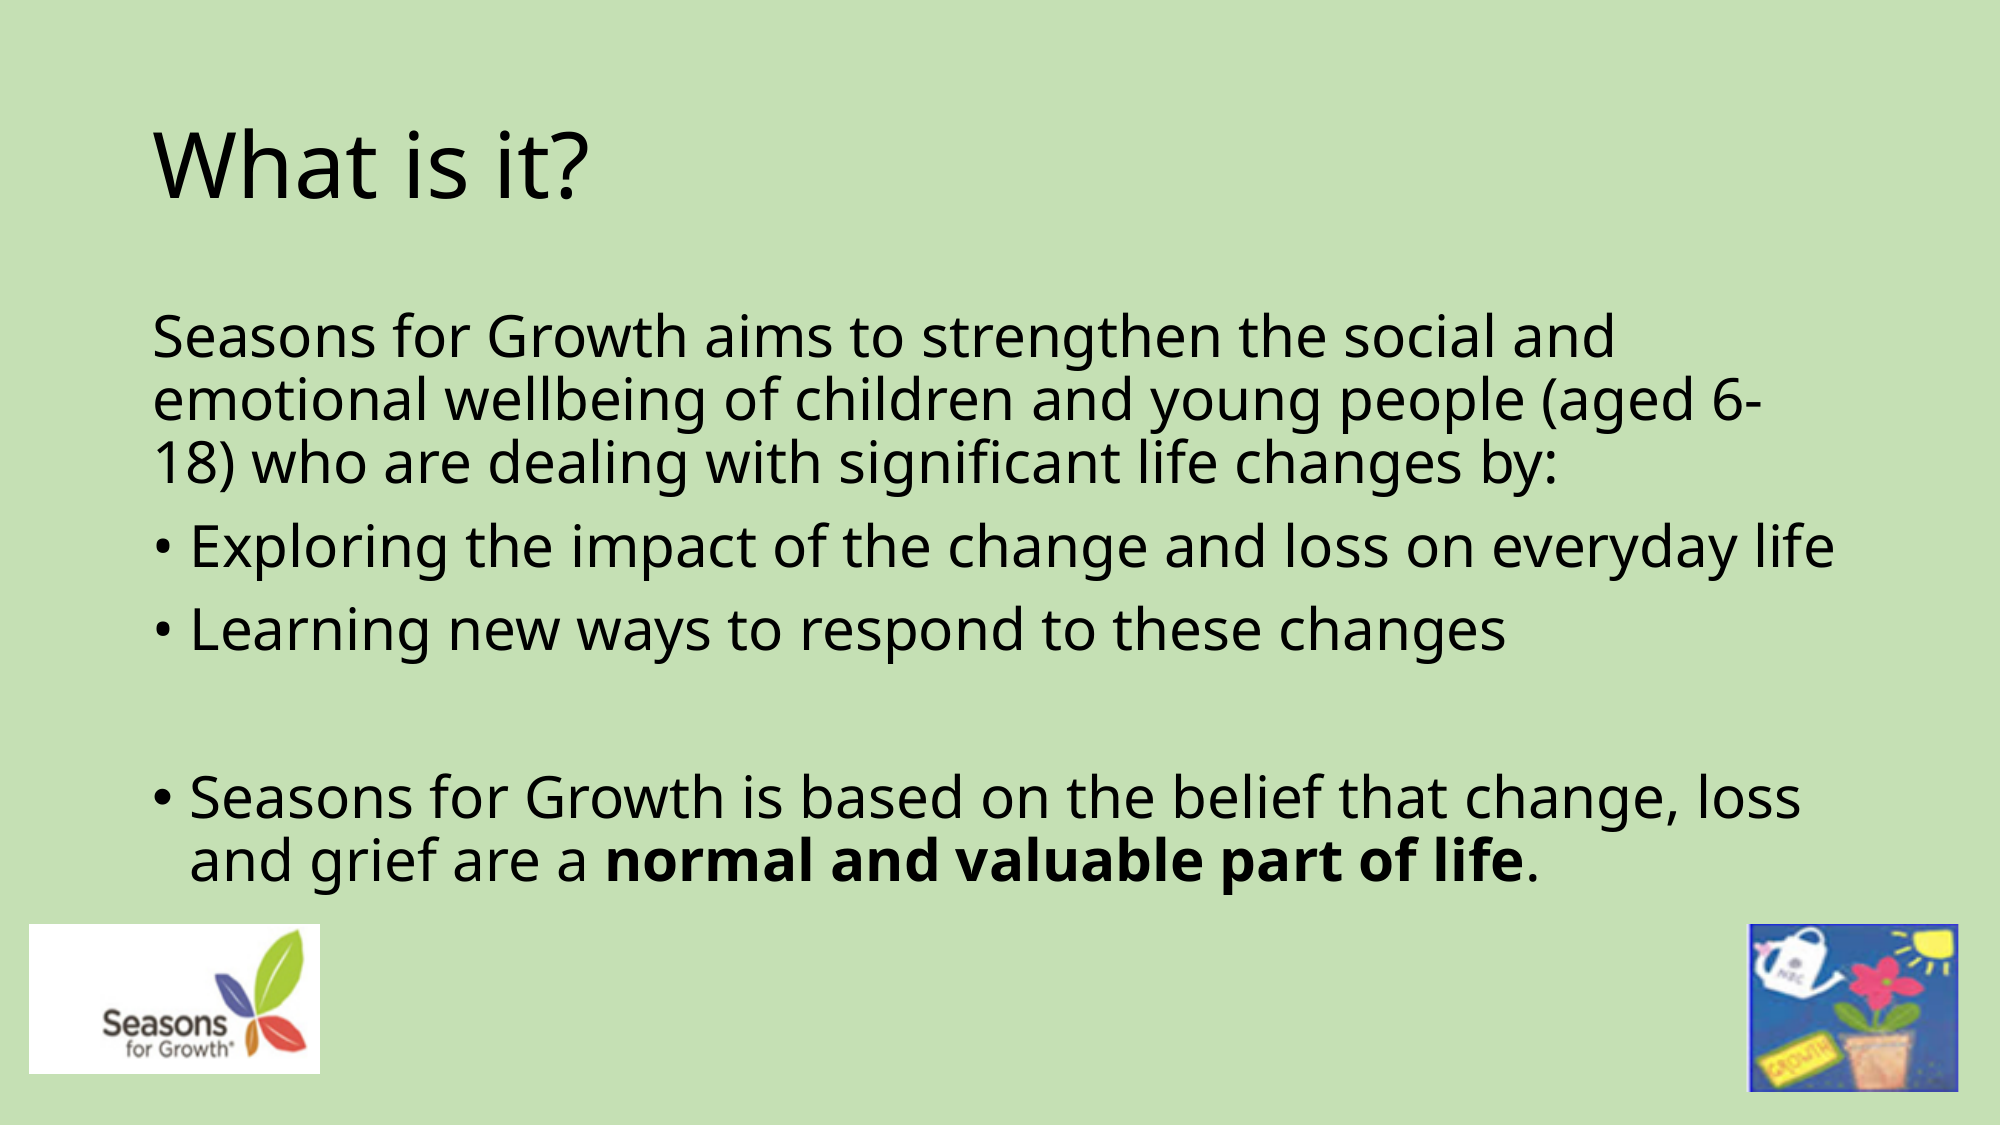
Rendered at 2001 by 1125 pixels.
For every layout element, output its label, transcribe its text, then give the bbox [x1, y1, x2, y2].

picture [29, 924, 320, 1074]
list Seasons for Growth aims to strengthen the social and emotional wellbeing of children and young people (aged 6-18) who are dealing with significant life changes by: • Exploring the impact of the change and loss on everyday life • Learning new ways to respond to these changes Seasons for Growth is based on the belief that change, loss and grief are a normal and valuable part of life. [137, 299, 1863, 1014]
picture [1746, 924, 1959, 1092]
title What is it? [137, 59, 1863, 278]
